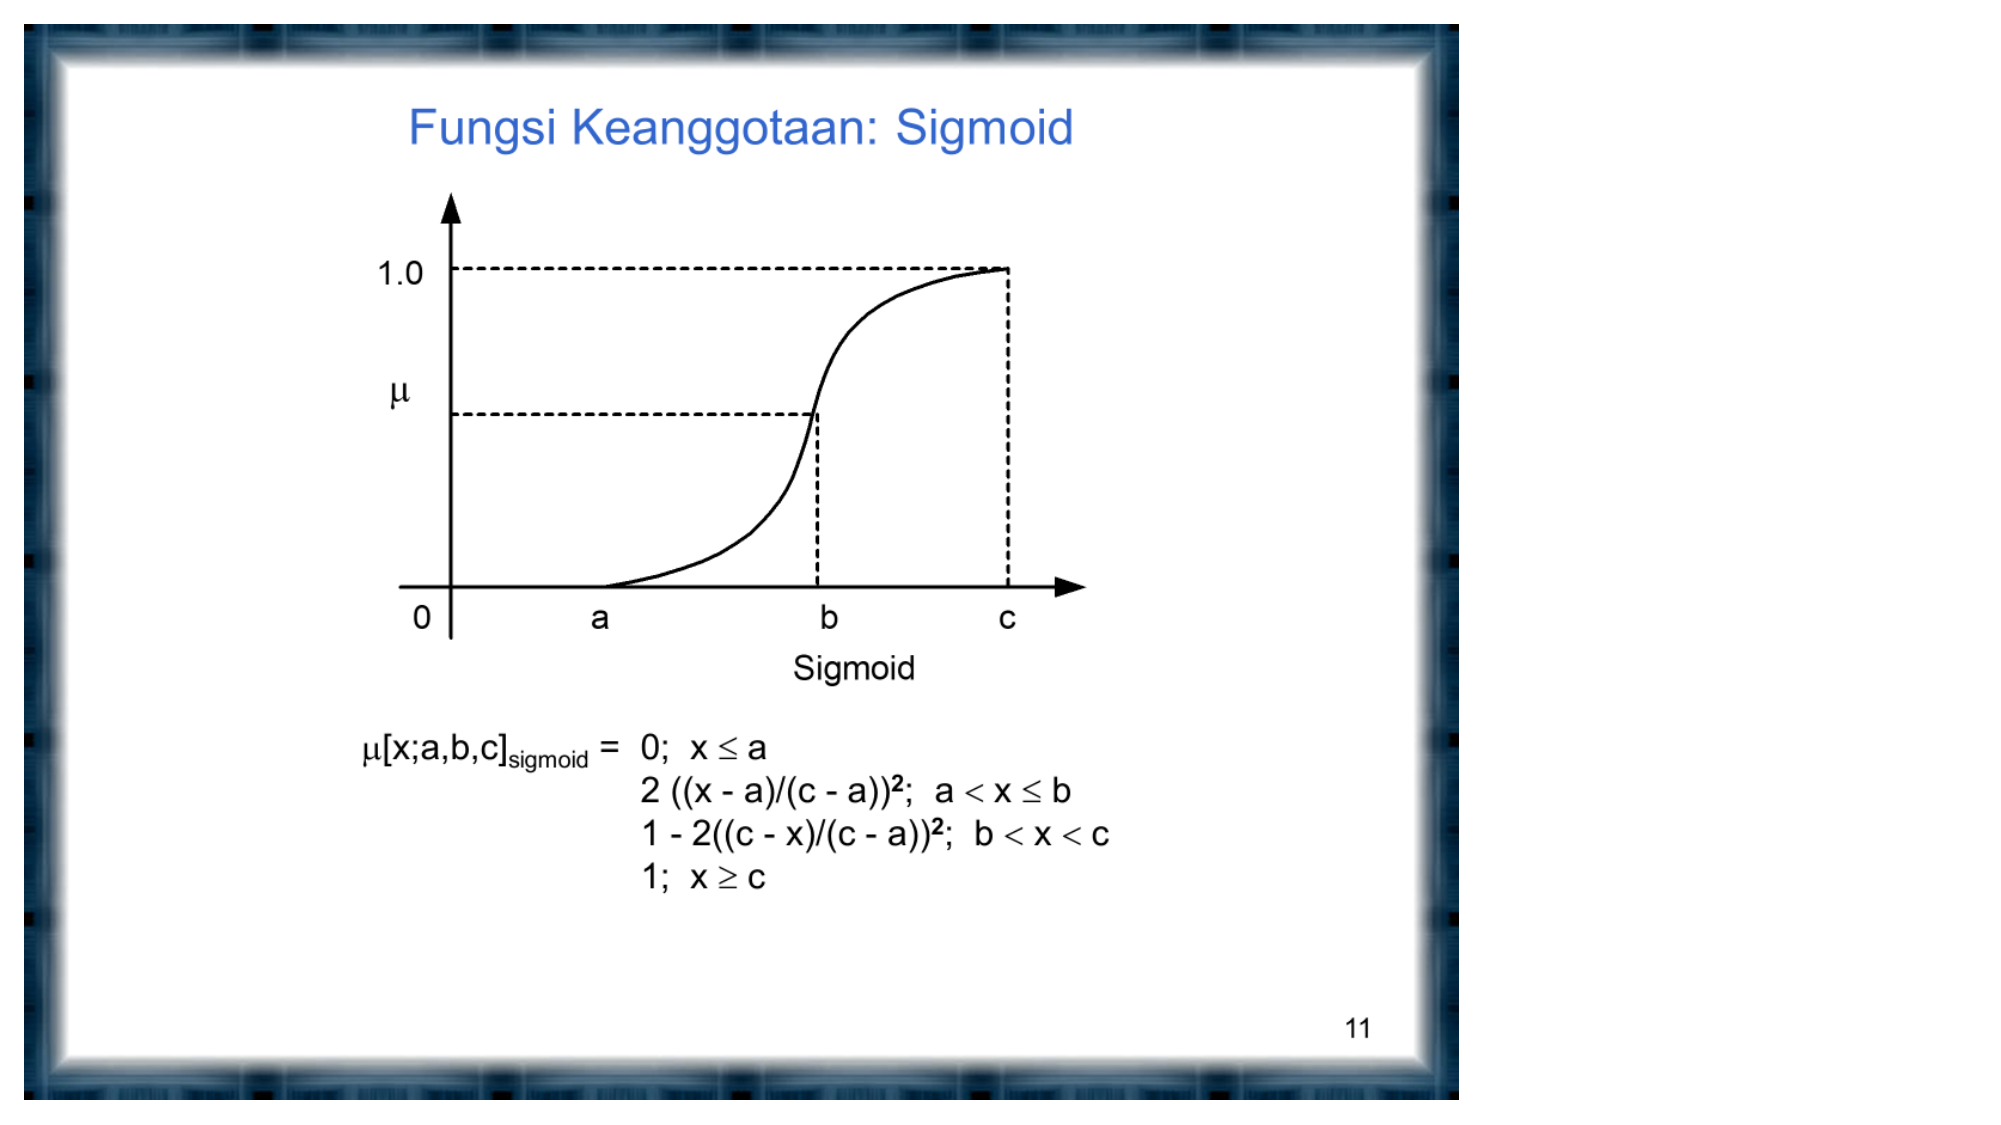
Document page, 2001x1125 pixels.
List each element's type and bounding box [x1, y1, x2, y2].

picture [24, 24, 1459, 1101]
